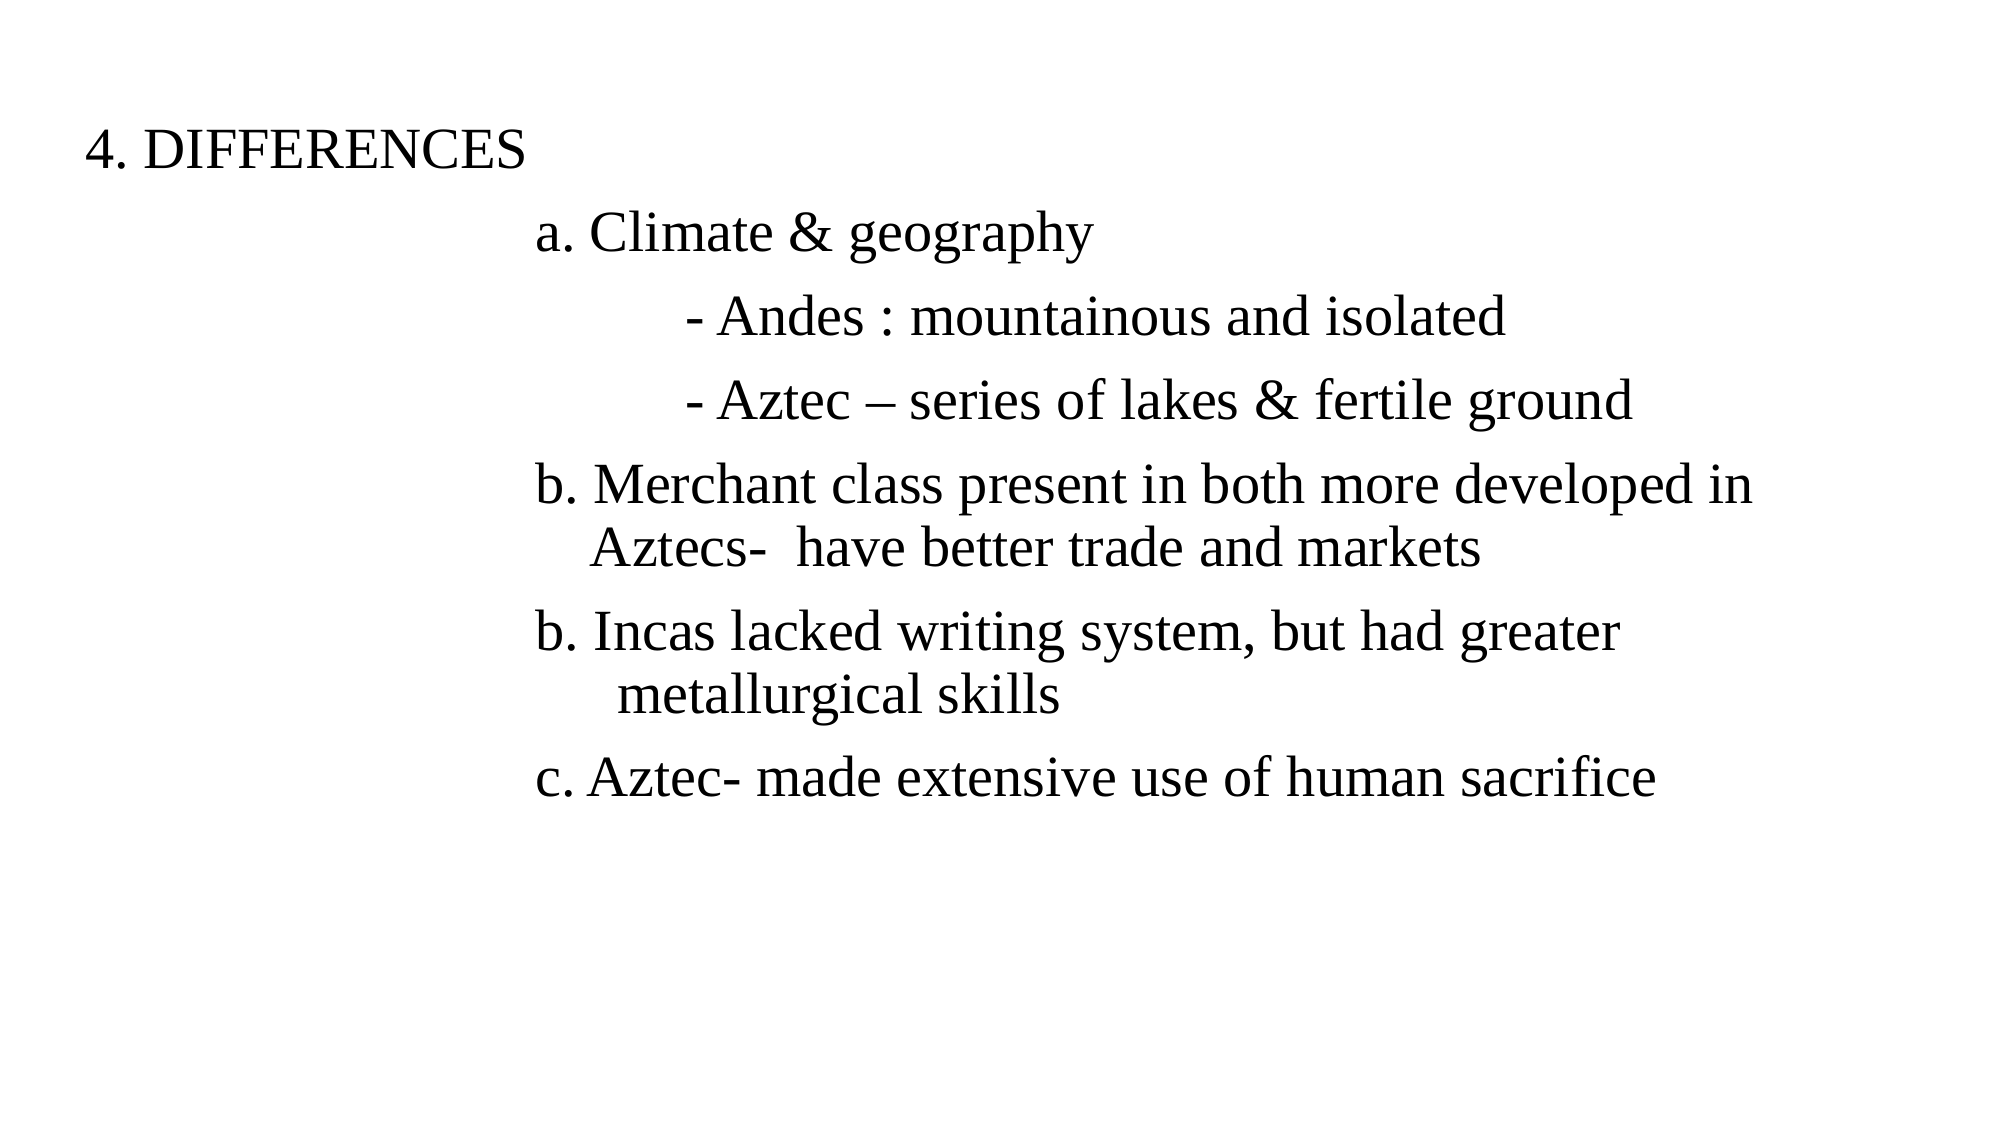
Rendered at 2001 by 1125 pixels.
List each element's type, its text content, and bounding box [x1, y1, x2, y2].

list 4. DIFFERENCES a. Climate & geography - Andes : mountainous and isolated - Aztec – series of lakes & fertile ground b. Merchant class present in both more developed in Aztecs- have better trade and markets b. Incas lacked writing system, but had greater metallurgical skills c. Aztec- made extensive use of human sacrifice [70, 19, 1935, 1079]
